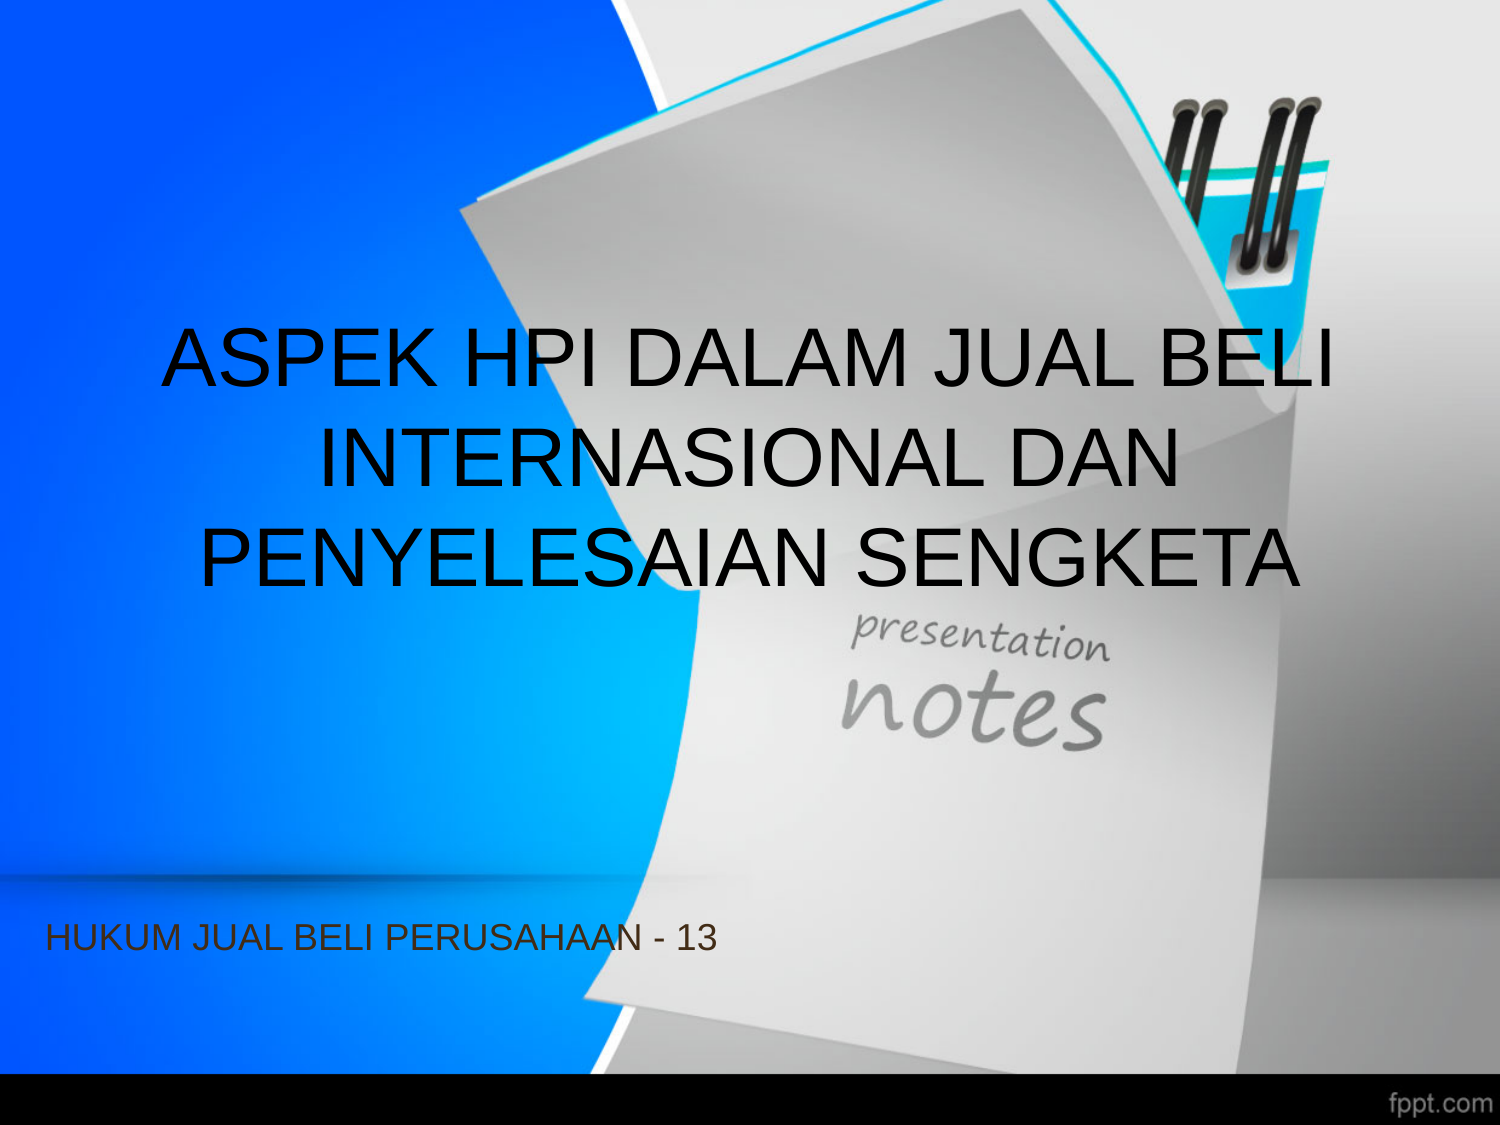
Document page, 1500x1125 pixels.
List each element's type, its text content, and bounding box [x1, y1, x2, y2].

title ASPEK HPI DALAM JUAL BELI INTERNASIONAL DAN PENYELESAIAN SENGKETA [112, 316, 1388, 591]
picture [0, 0, 1500, 1125]
subtitle HUKUM JUAL BELI PERUSAHAAN - 13 [29, 904, 774, 984]
